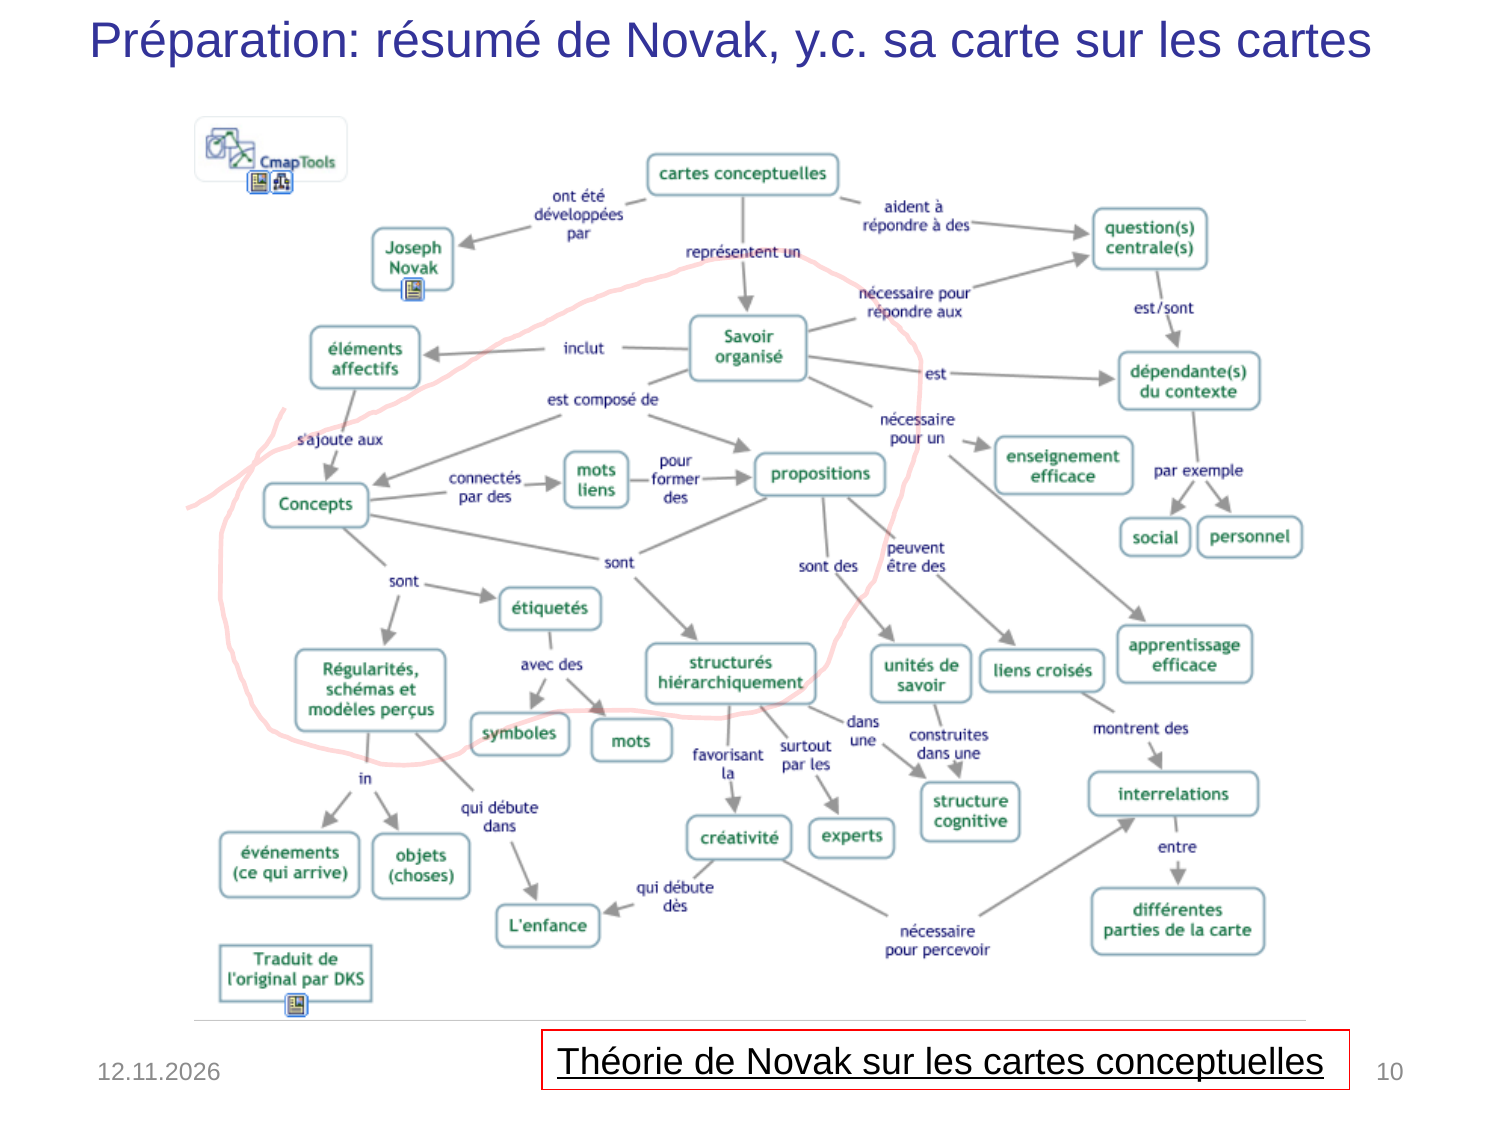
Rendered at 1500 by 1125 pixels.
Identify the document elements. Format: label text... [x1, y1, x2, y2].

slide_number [82, 1042, 432, 1099]
text_box Préparation: résumé de Novak, y.c. sa carte sur les cartes [74, 0, 1425, 126]
picture [194, 115, 1306, 1022]
slide_number 10 [1069, 1046, 1419, 1094]
text_box Théorie de Novak sur les cartes conceptuelles [542, 1029, 1350, 1090]
